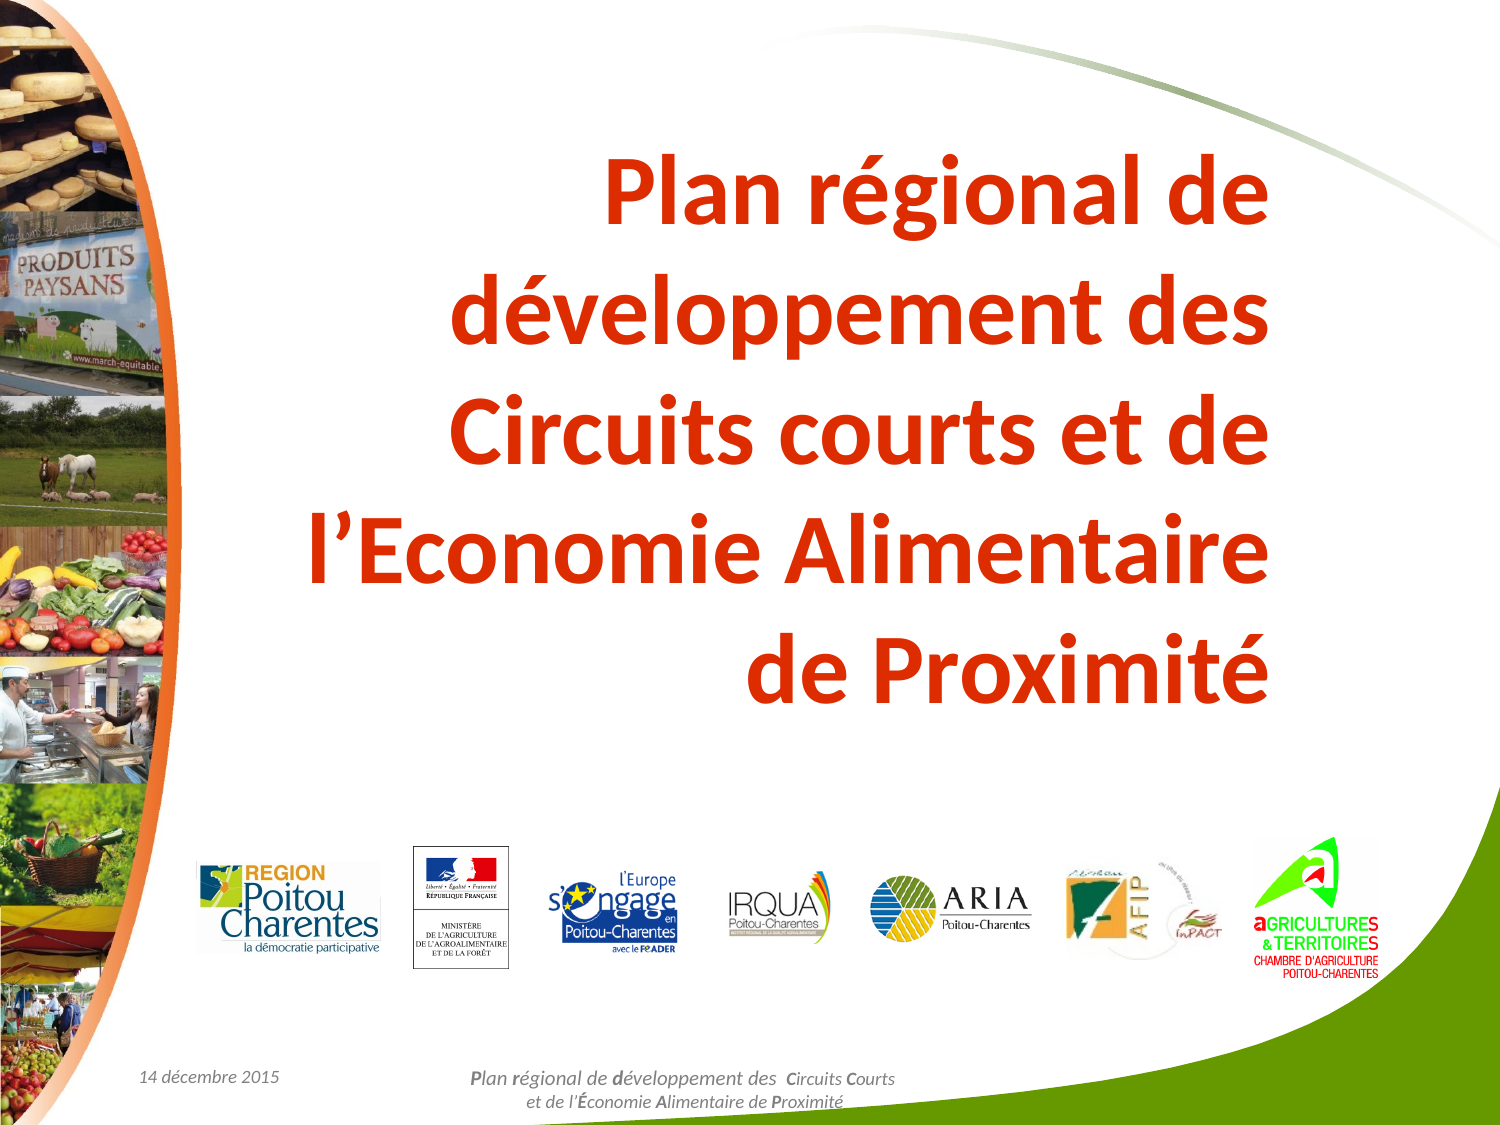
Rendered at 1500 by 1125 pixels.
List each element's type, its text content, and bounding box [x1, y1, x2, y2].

picture [1254, 837, 1378, 979]
picture [867, 872, 1034, 944]
picture [412, 846, 509, 970]
picture [0, 0, 381, 1125]
picture [722, 871, 836, 945]
picture [1066, 855, 1222, 961]
picture [540, 855, 691, 960]
title Plan régional de développement des Circuits courts et de l’Economie Alimentaire de Proximité [196, 113, 1287, 735]
